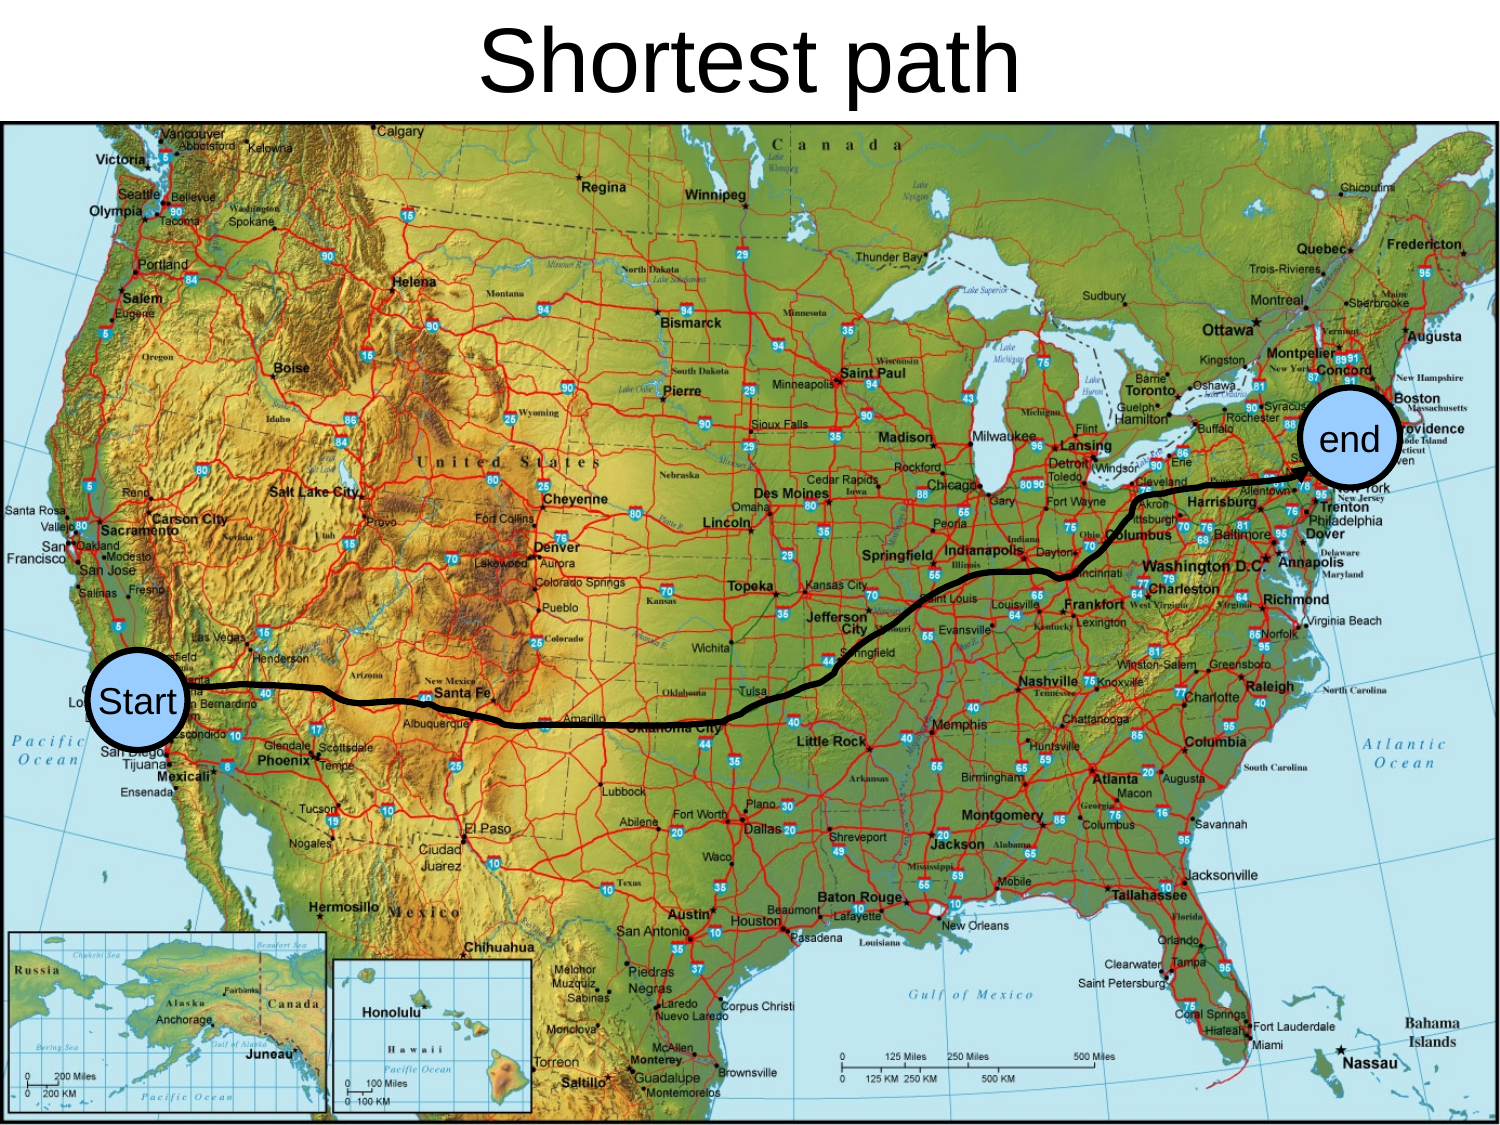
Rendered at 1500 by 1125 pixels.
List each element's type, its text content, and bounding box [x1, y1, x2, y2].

title Shortest path [74, 0, 1426, 119]
picture [0, 121, 1500, 1125]
